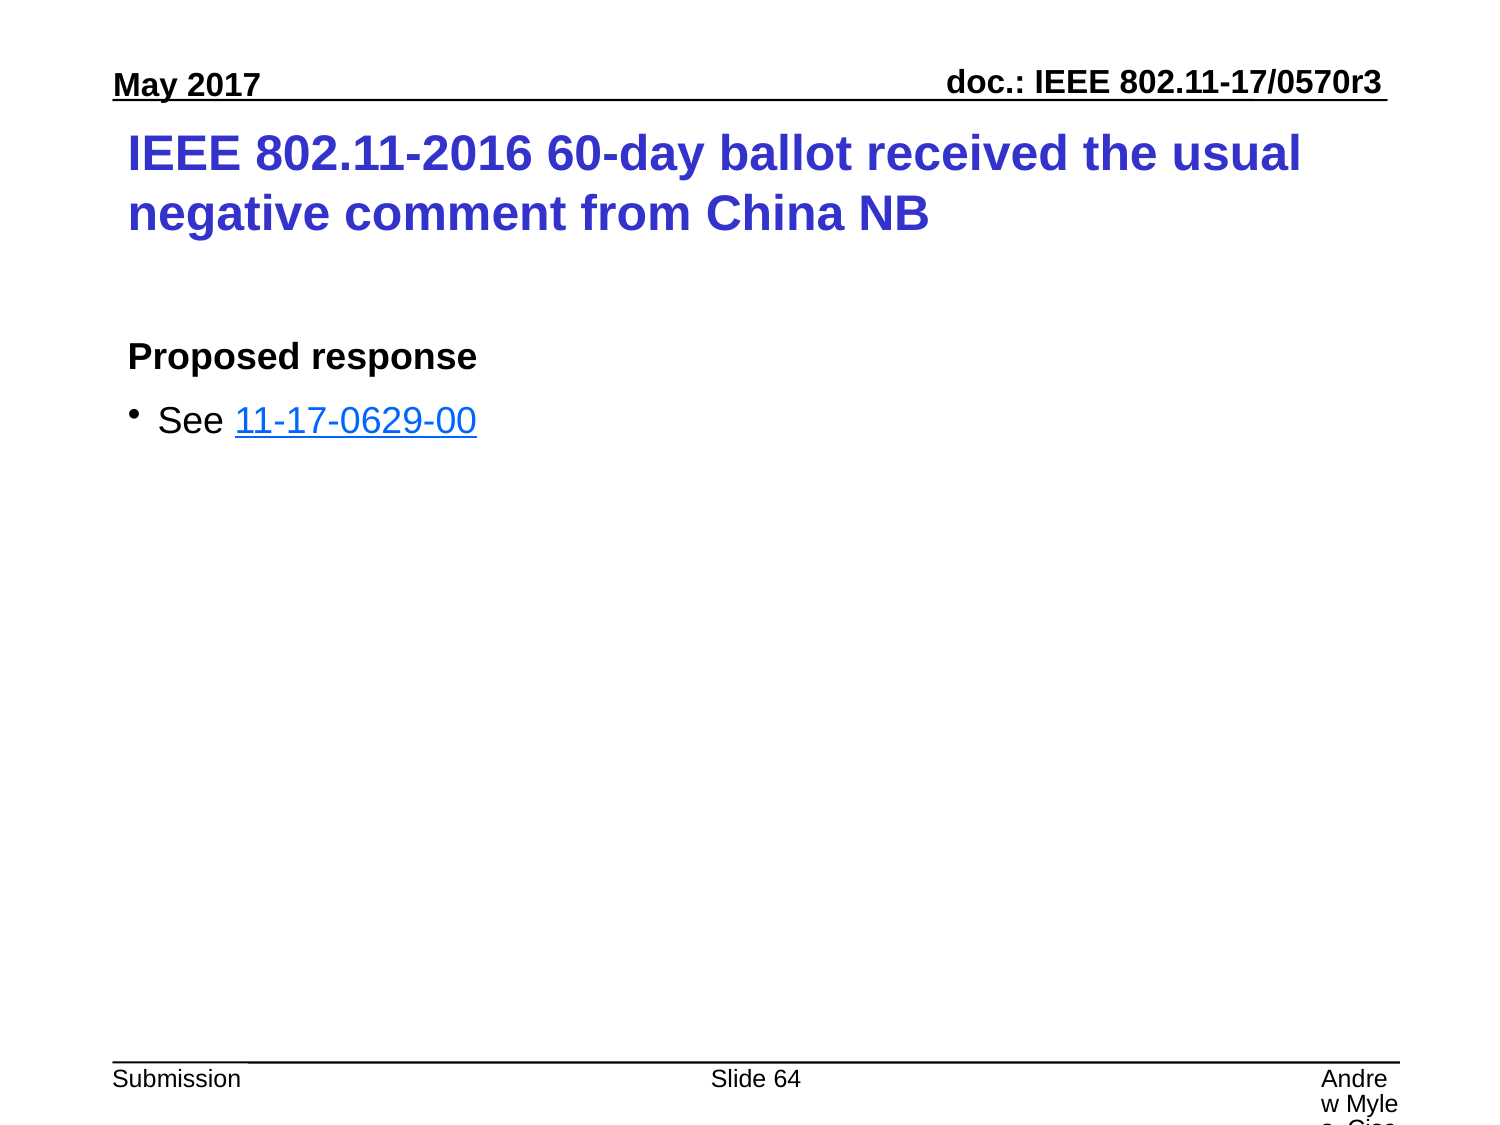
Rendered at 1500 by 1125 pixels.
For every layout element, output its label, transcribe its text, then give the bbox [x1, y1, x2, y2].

slide_number Slide 64 [709, 1061, 803, 1093]
title IEEE 802.11-2016 60-day ballot received the usual negative comment from China NB [112, 112, 1388, 288]
footer Andrew Myles, Cisco [1320, 1061, 1402, 1093]
list Proposed response See 11-17-0629-00 [112, 324, 1388, 1000]
